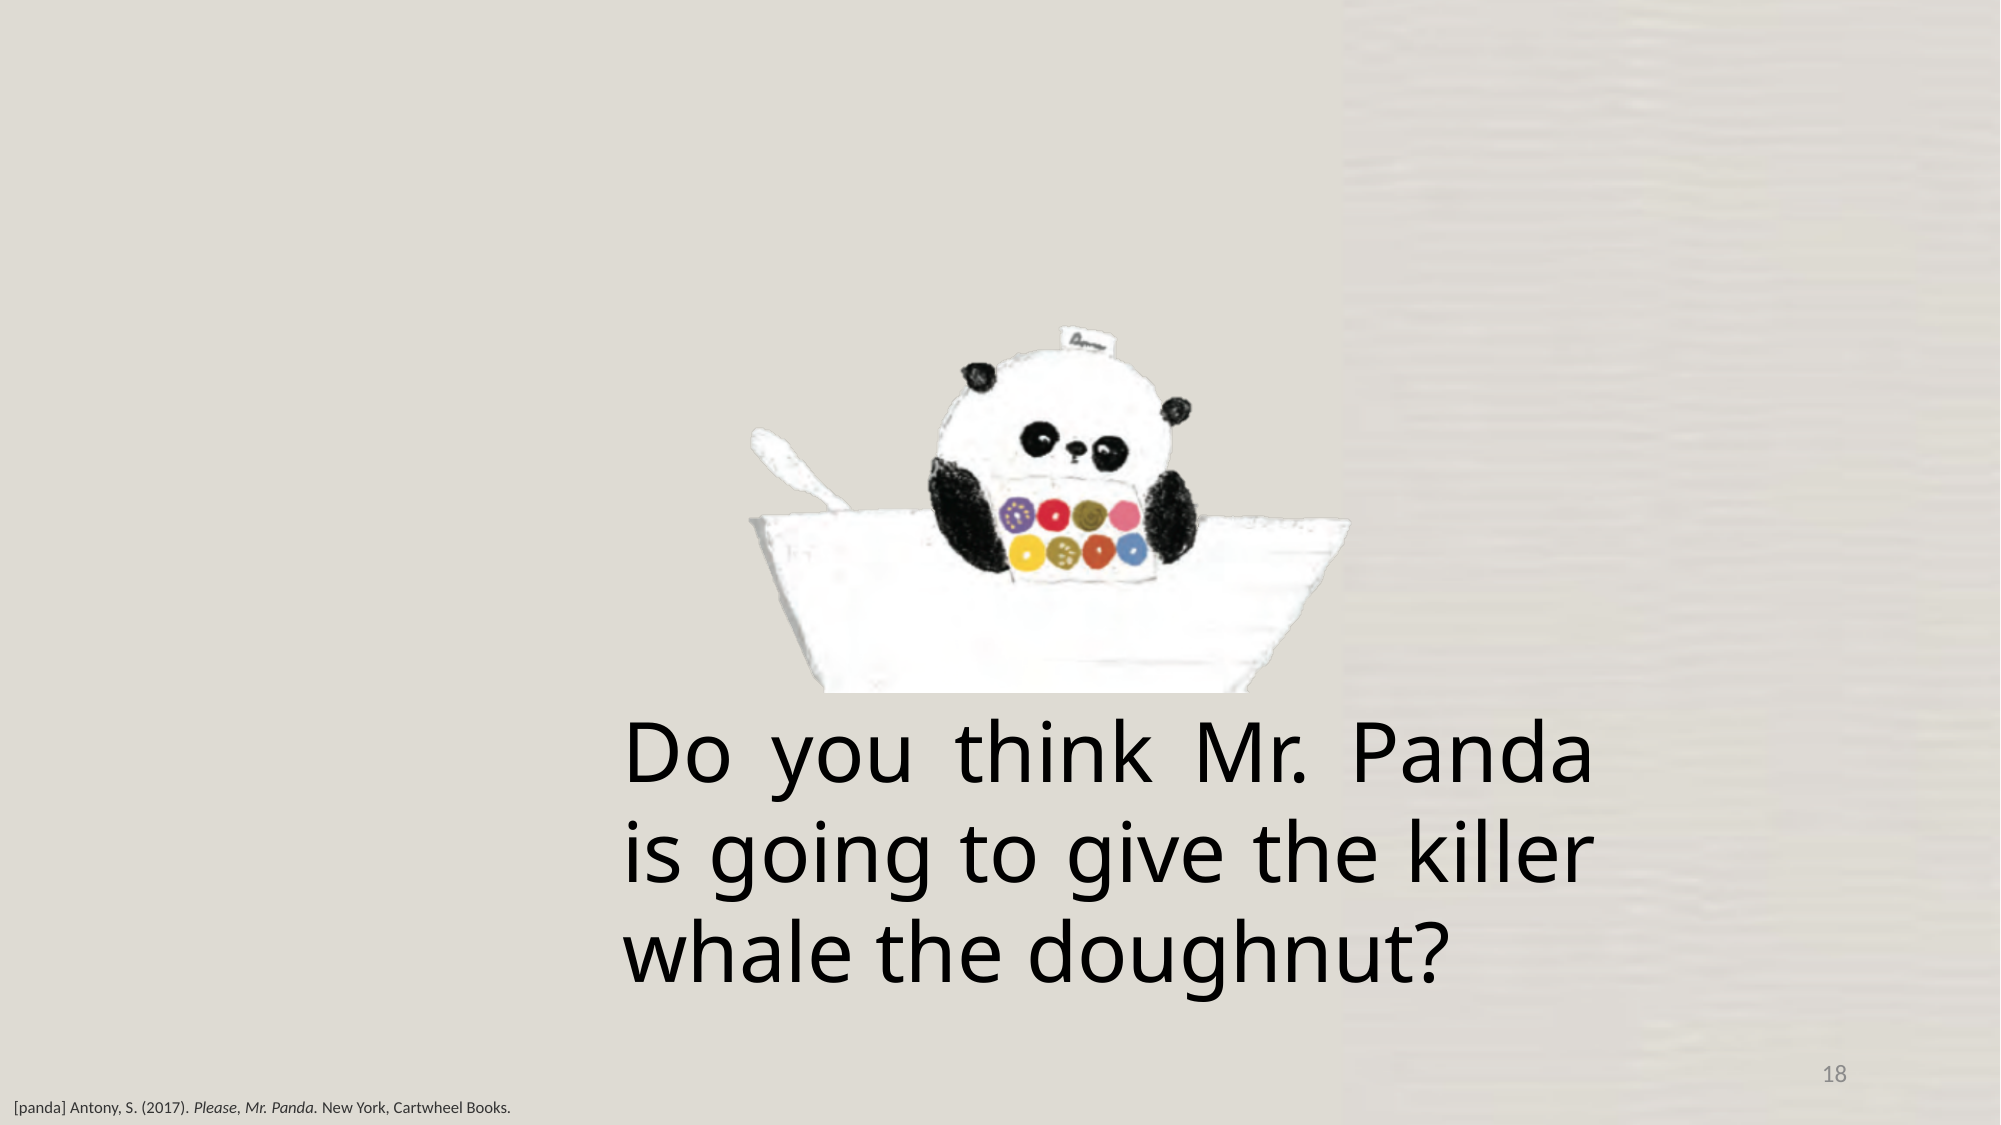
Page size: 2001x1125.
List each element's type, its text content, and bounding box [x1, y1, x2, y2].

slide_number 18 [1412, 1042, 1863, 1103]
text_box [panda] Antony, S. (2017). Please, Mr. Panda. New York, Cartwheel Books. [0, 1089, 1000, 1125]
picture [0, 0, 2001, 1125]
text_box Do you think Mr. Panda is going to give the killer whale the doughnut? [607, 692, 1612, 1007]
